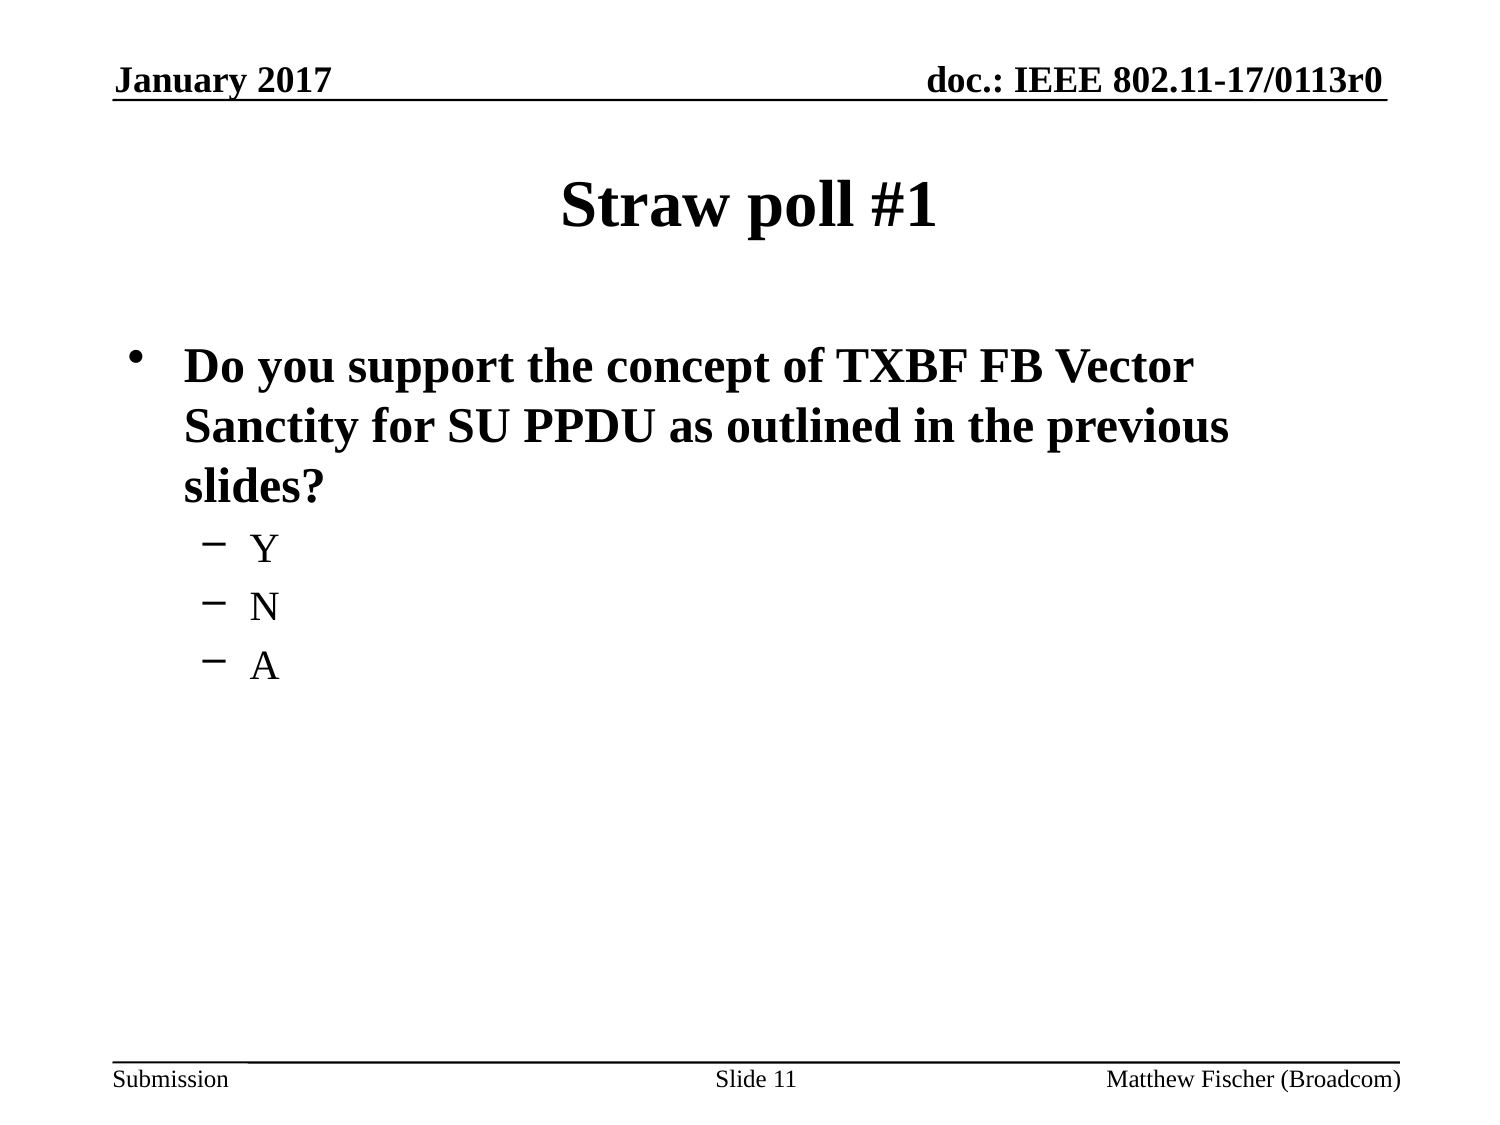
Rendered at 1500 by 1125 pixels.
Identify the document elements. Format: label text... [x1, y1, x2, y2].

slide_number Slide 11 [712, 1061, 800, 1093]
footer Matthew Fischer (Broadcom) [1102, 1061, 1402, 1093]
list Do you support the concept of TXBF FB Vector Sanctity for SU PPDU as outlined in the previous slides? Y N A [112, 324, 1388, 1001]
title Straw poll #1 [112, 112, 1388, 288]
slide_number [114, 54, 335, 101]
